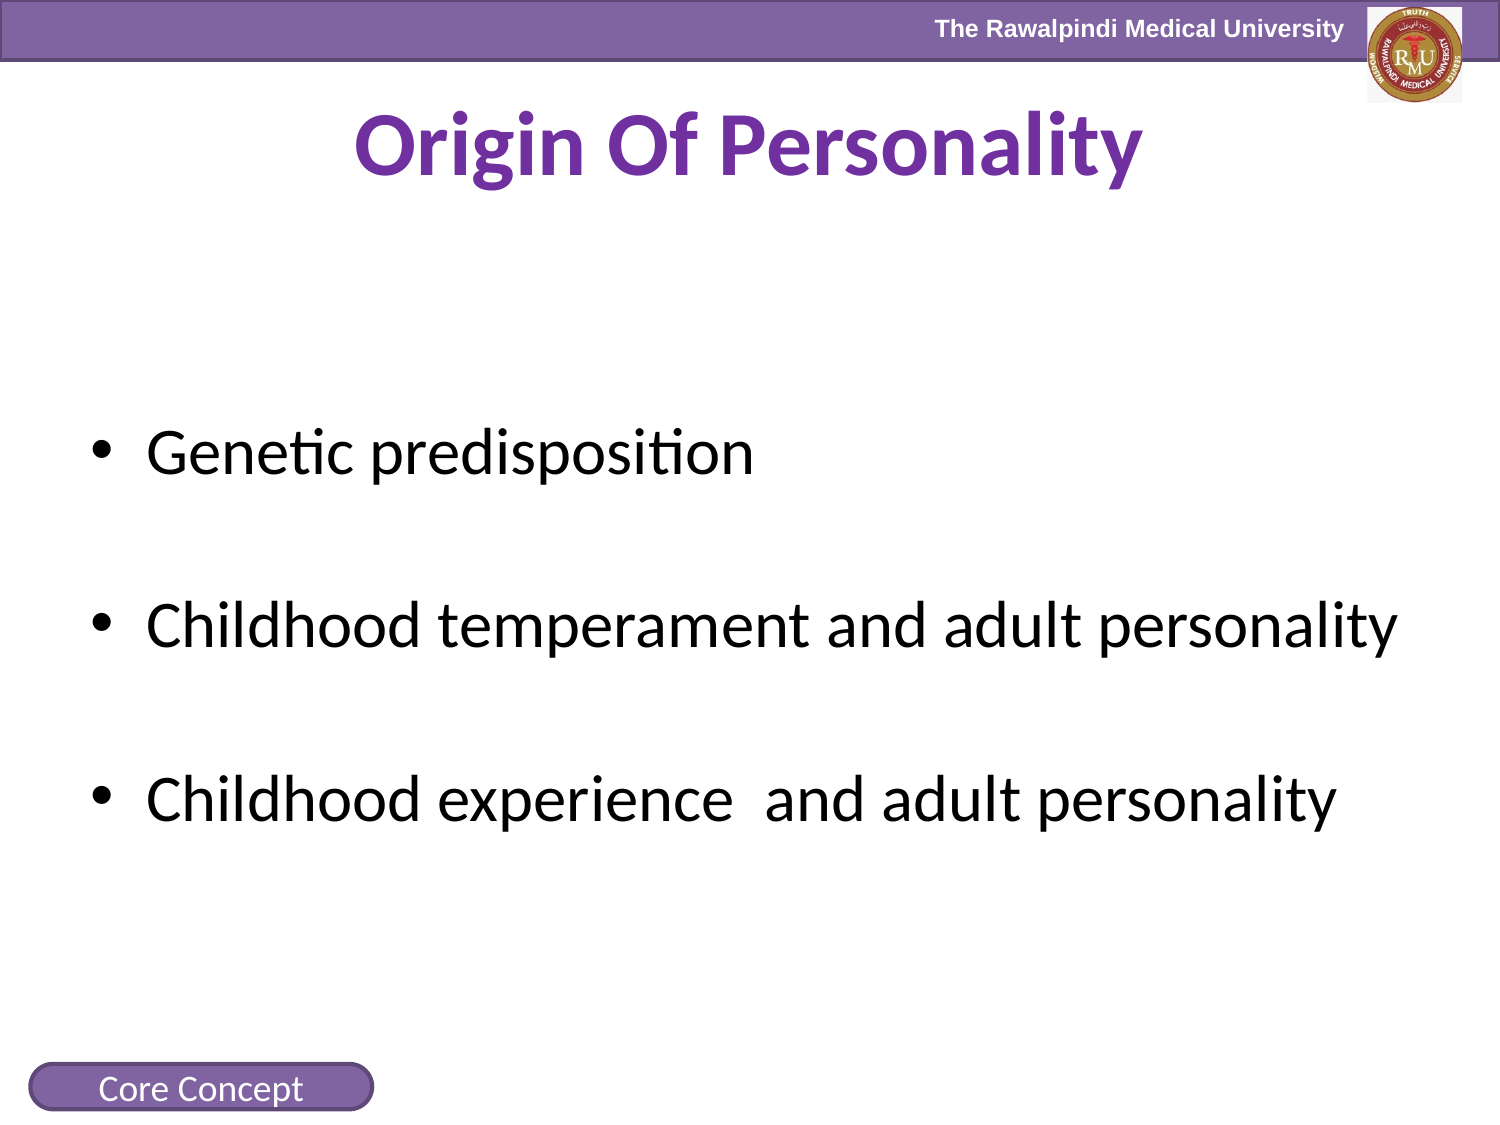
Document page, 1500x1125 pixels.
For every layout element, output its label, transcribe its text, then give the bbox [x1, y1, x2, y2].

picture [1367, 7, 1463, 103]
list Genetic predisposition Childhood temperament and adult personality Childhood experience and adult personality [75, 320, 1425, 1063]
text_box Core Concept [28, 1061, 375, 1112]
title Origin Of Personality [75, 45, 1425, 233]
